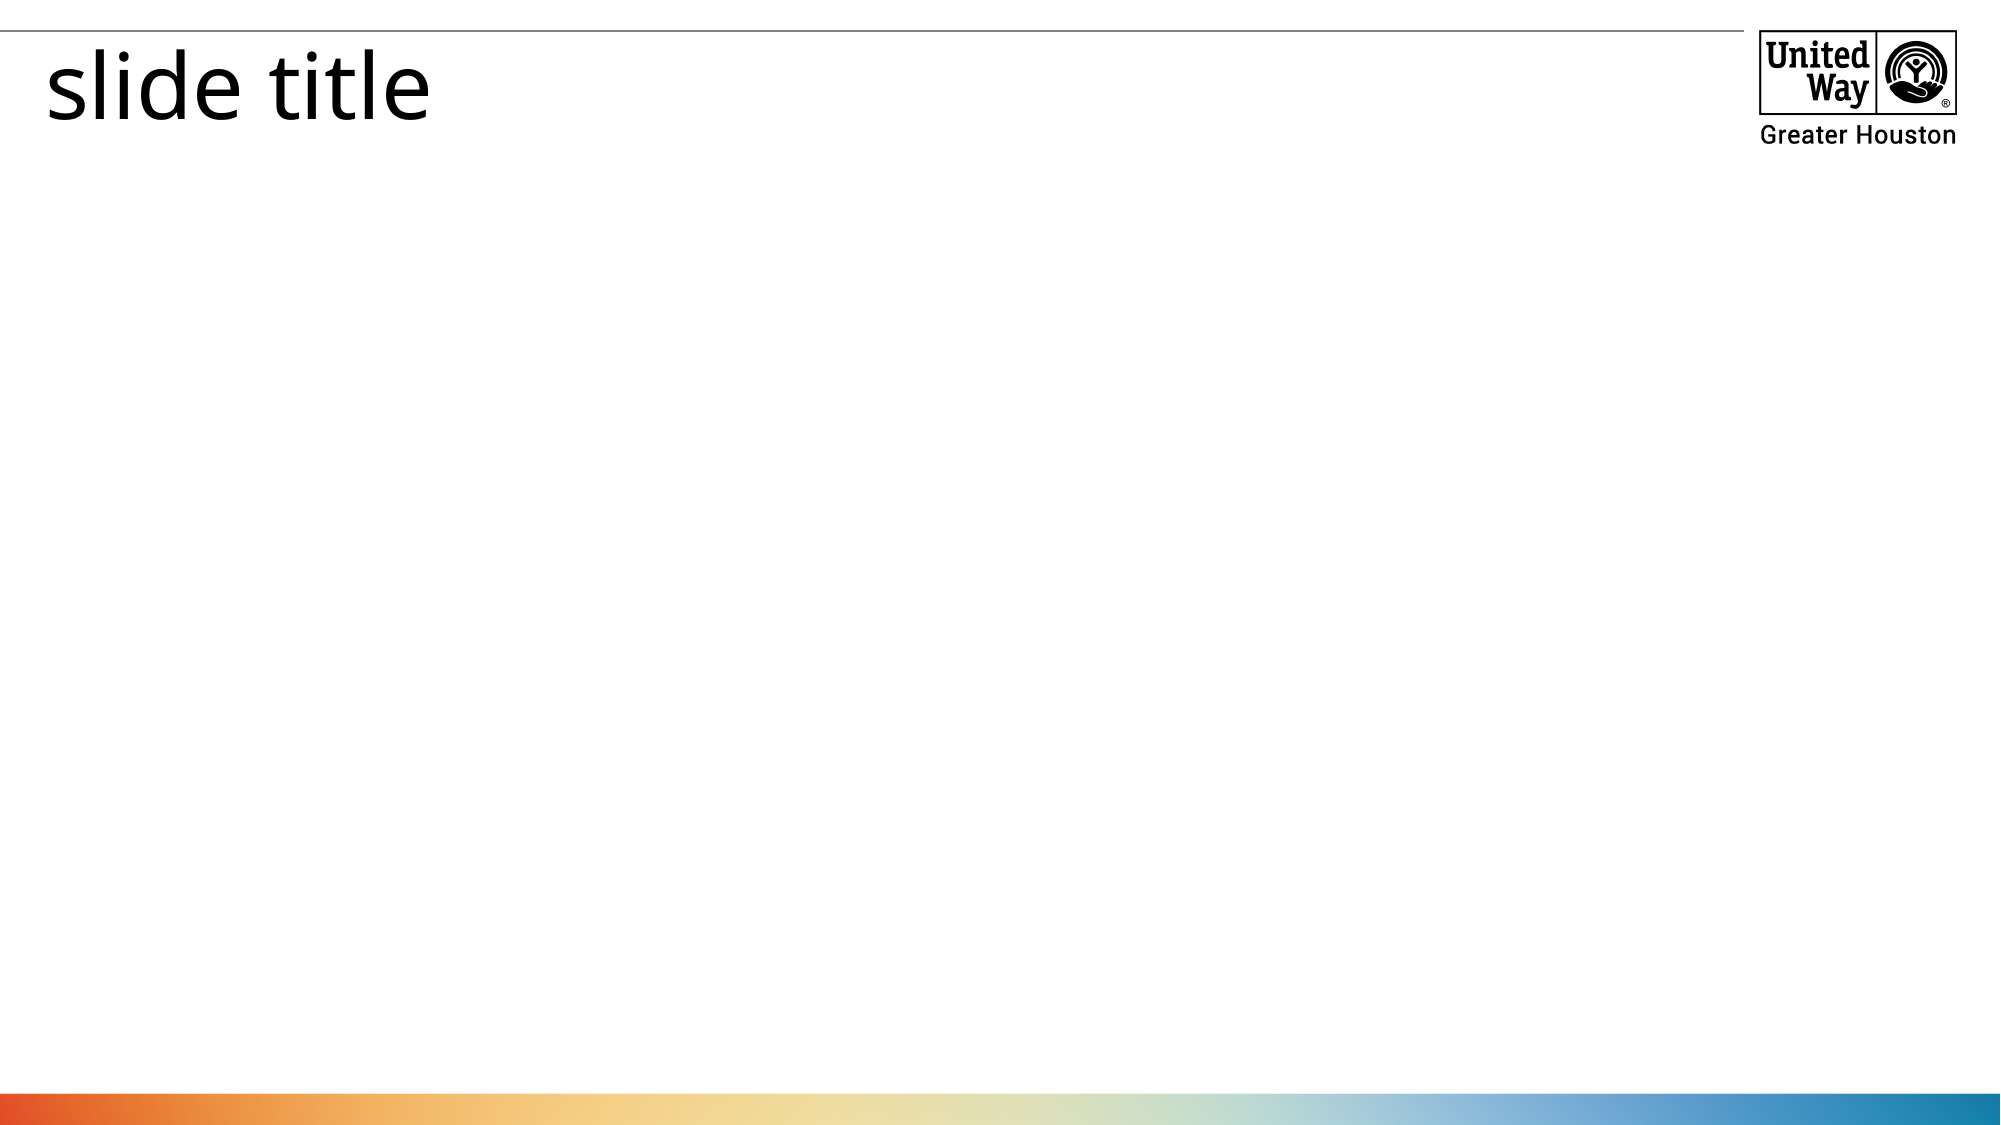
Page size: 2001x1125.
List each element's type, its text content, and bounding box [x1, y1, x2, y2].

picture [0, 1056, 2000, 1125]
picture [1759, 30, 1957, 144]
title slide title [29, 32, 1744, 194]
